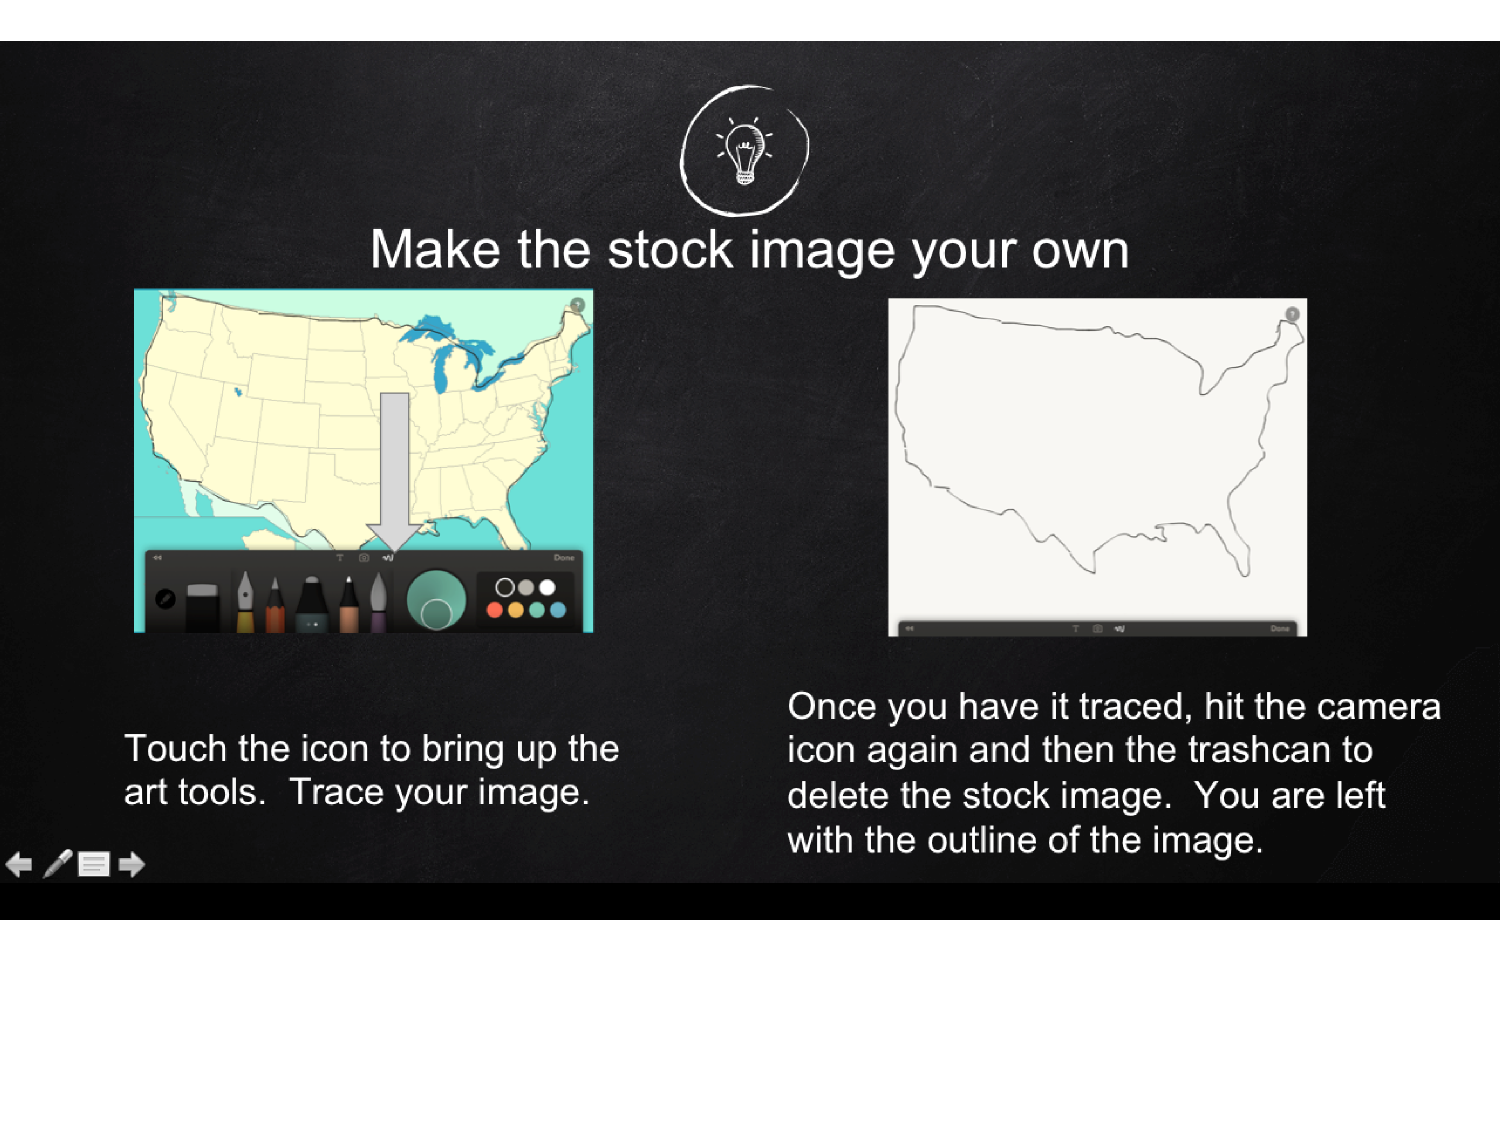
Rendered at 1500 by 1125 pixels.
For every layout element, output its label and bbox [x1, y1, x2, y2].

picture [0, 40, 1500, 921]
